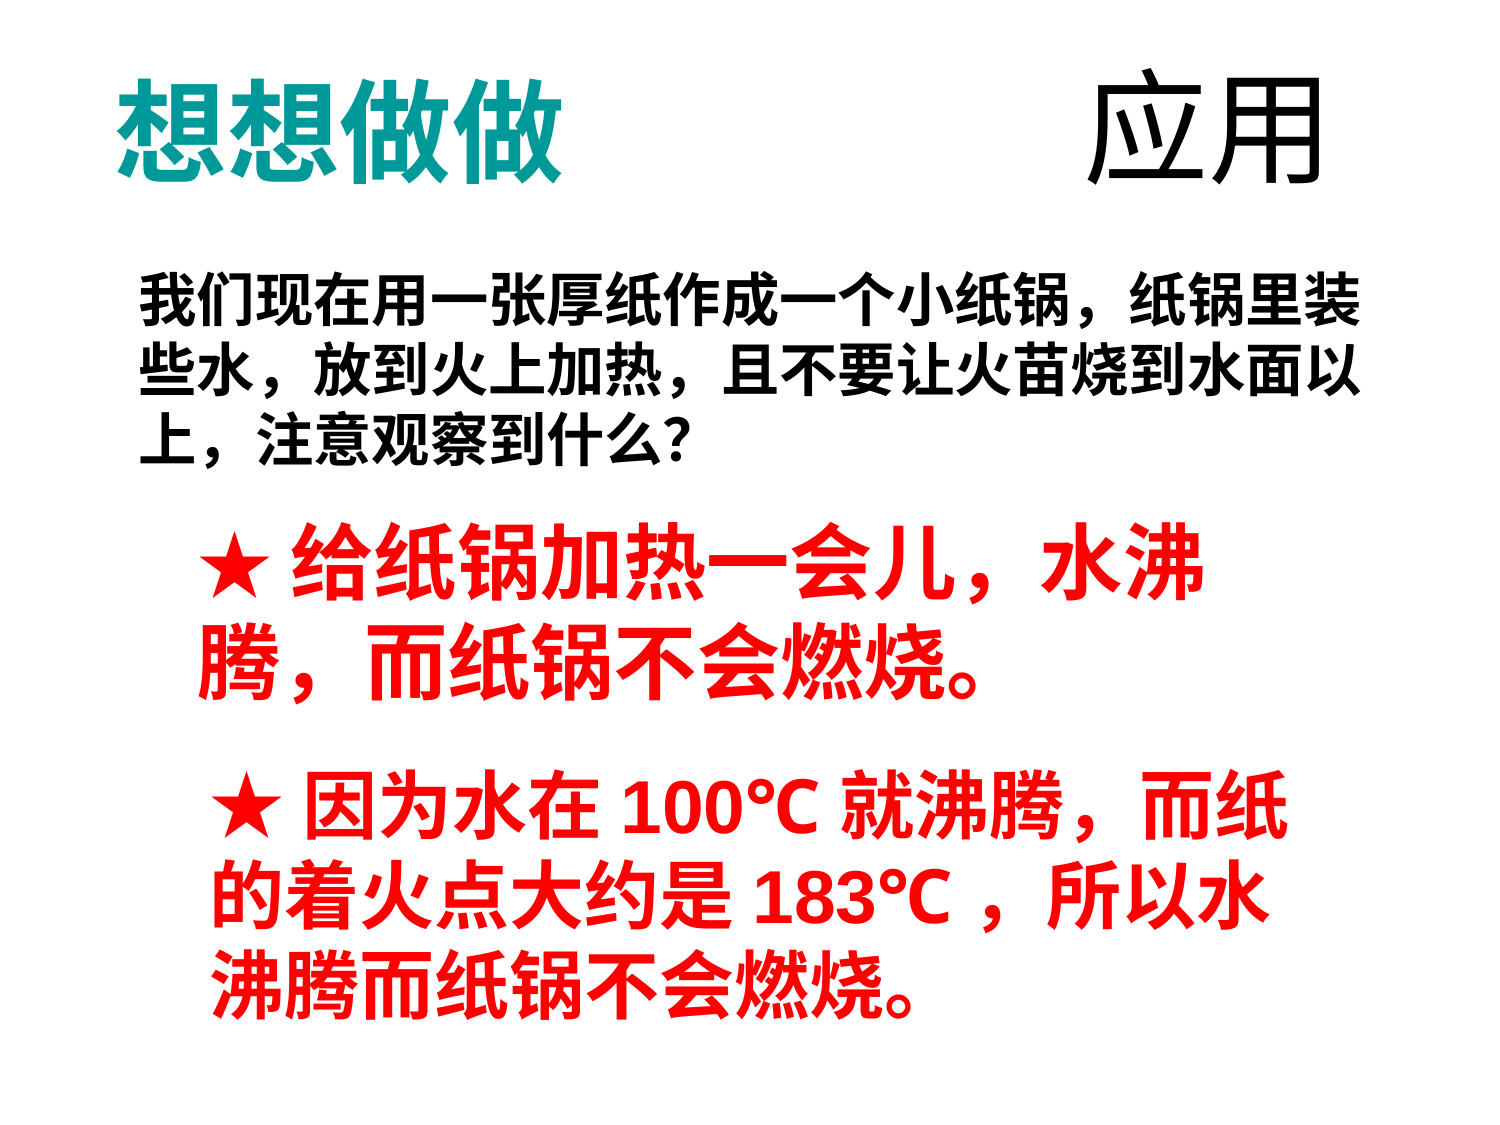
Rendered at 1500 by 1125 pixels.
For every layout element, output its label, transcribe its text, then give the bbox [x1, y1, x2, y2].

text_box ★因为水在100℃就沸腾，而纸的着火点大约是183℃，所以水沸腾而纸锅不会燃烧。 [194, 751, 1329, 1037]
text_box ★给纸锅加热一会儿，水沸腾，而纸锅不会燃烧。 [183, 503, 1282, 718]
text_box 我们现在用一张厚纸作成一个小纸锅，纸锅里装些水，放到火上加热，且不要让火苗烧到水面以上，注意观察到什么？ [123, 255, 1388, 481]
text_box 想想做做 [100, 54, 585, 205]
text_box 应用 [1069, 42, 1441, 208]
